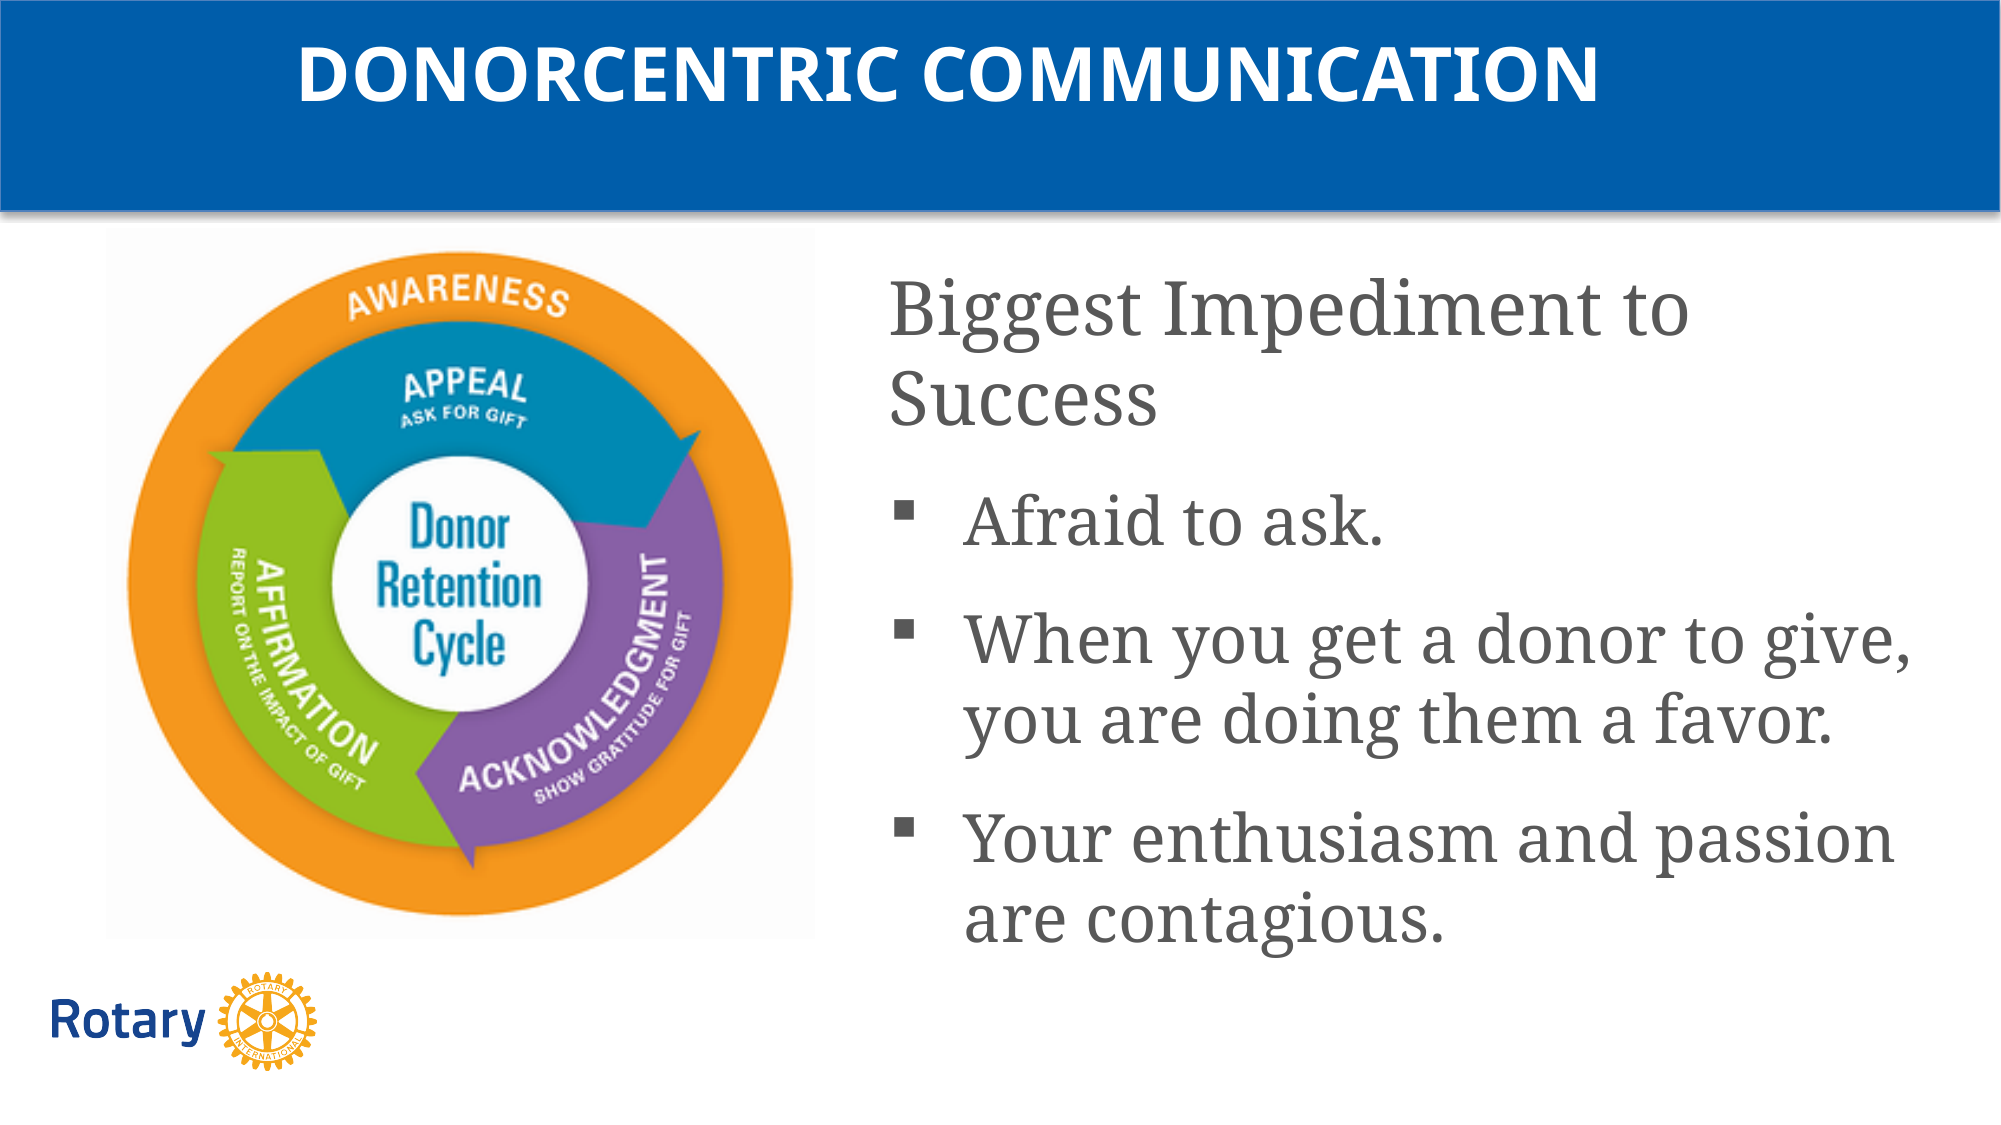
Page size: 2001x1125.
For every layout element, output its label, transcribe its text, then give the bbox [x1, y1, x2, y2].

picture [52, 972, 317, 1071]
picture [106, 228, 815, 939]
text_box DONORCENTRIC COMMUNICATION [280, 36, 1719, 181]
text_box Biggest Impediment to Success Afraid to ask. When you get a donor to give, you are doing them a favor. Your enthusiasm and passion are contagious. [874, 253, 1939, 1088]
